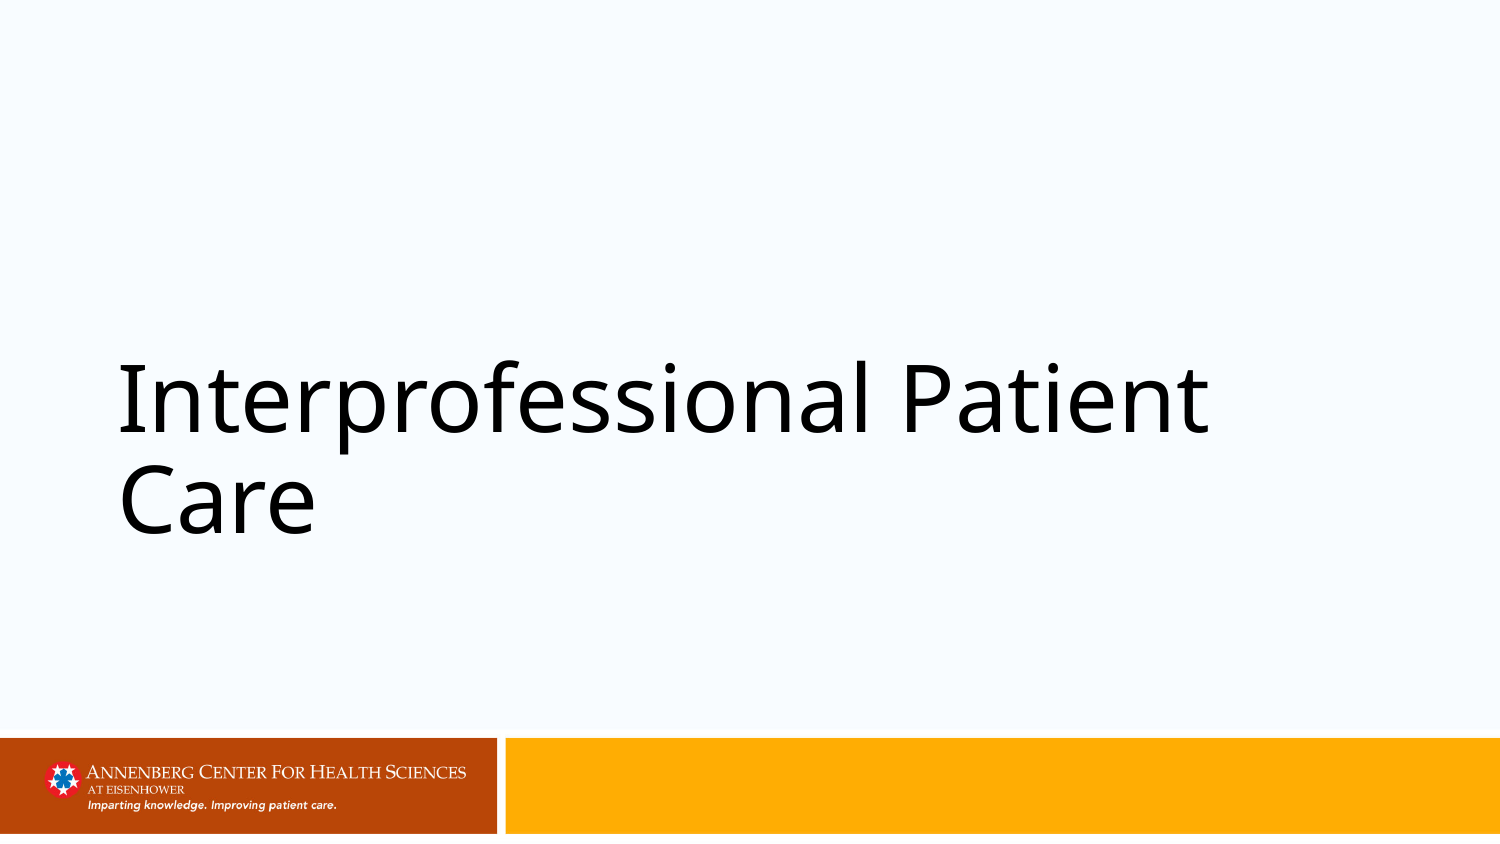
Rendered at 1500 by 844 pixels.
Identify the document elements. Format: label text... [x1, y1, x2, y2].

picture [0, 0, 1500, 844]
title Interprofessional Patient Care [102, 210, 1397, 562]
